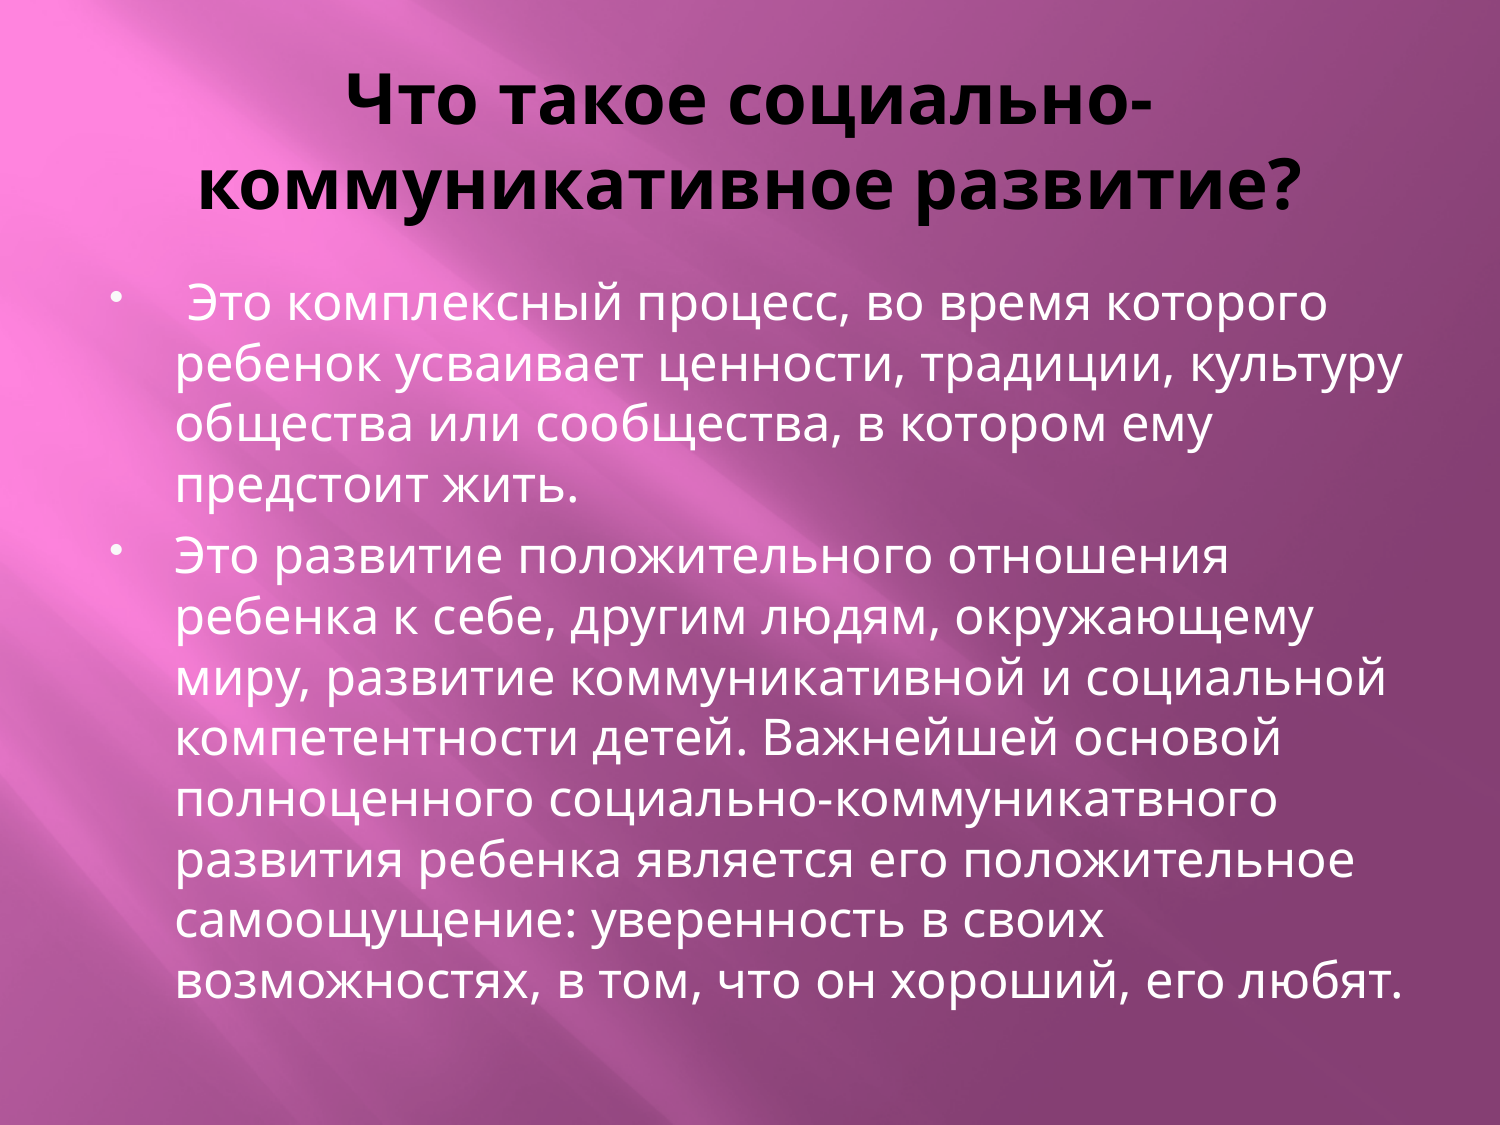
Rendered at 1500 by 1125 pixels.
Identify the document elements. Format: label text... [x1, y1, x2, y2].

list Это комплексный процесс, во время которого ребенок усваивает ценности, традиции, культуру общества или сообщества, в котором ему предстоит жить. Это развитие положительного отношения ребенка к себе, другим людям, окружающему миру, развитие коммуникативной и социальной компетентности детей. Важнейшей основой полноценного социально-коммуникатвного развития ребенка является его положительное самоощущение: уверенность в своих возможностях, в том, что он хороший, его любят. [75, 262, 1425, 1035]
title Что такое социально-коммуникативное развитие? [75, 45, 1425, 233]
